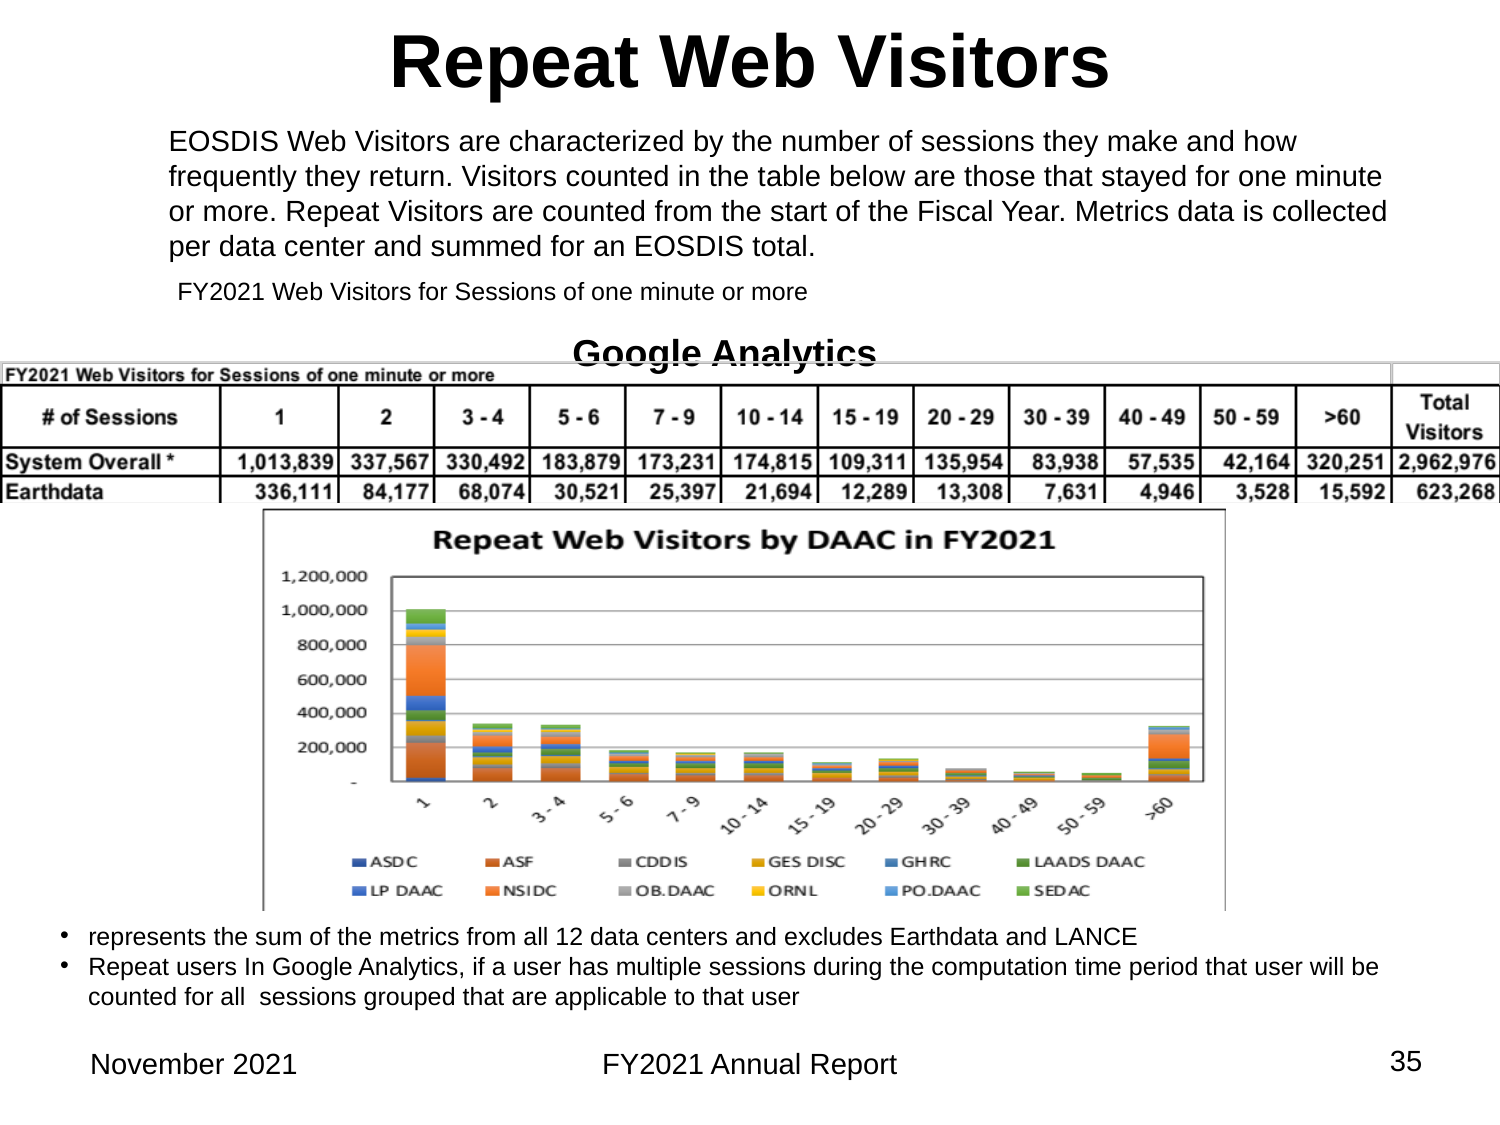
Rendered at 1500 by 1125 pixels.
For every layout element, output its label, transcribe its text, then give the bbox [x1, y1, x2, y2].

text_box represents the sum of the metrics from all 12 data centers and excludes Earthdata and LANCE Repeat users In Google Analytics, if a user has multiple sessions during the computation time period that user will be counted for all sessions grouped that are applicable to that user [45, 912, 1405, 1018]
footer FY2021 Annual Report [512, 1037, 988, 1116]
slide_number 35 [1087, 1034, 1438, 1113]
text_box FY2021 Web Visitors for Sessions of one minute or more [162, 267, 1288, 313]
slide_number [74, 1037, 426, 1116]
text_box Google Analytics [543, 311, 907, 359]
list EOSDIS Web Visitors are characterized by the number of sessions they make and how frequently they return. Visitors counted in the table below are those that stayed for one minute or more. Repeat Visitors are counted from the start of the Fiscal Year. Metrics data is collected per data center and summed for an EOSDIS total. [58, 114, 1422, 271]
title Repeat Web Visitors [75, 23, 1426, 92]
picture [262, 508, 1227, 912]
picture [0, 360, 1500, 503]
